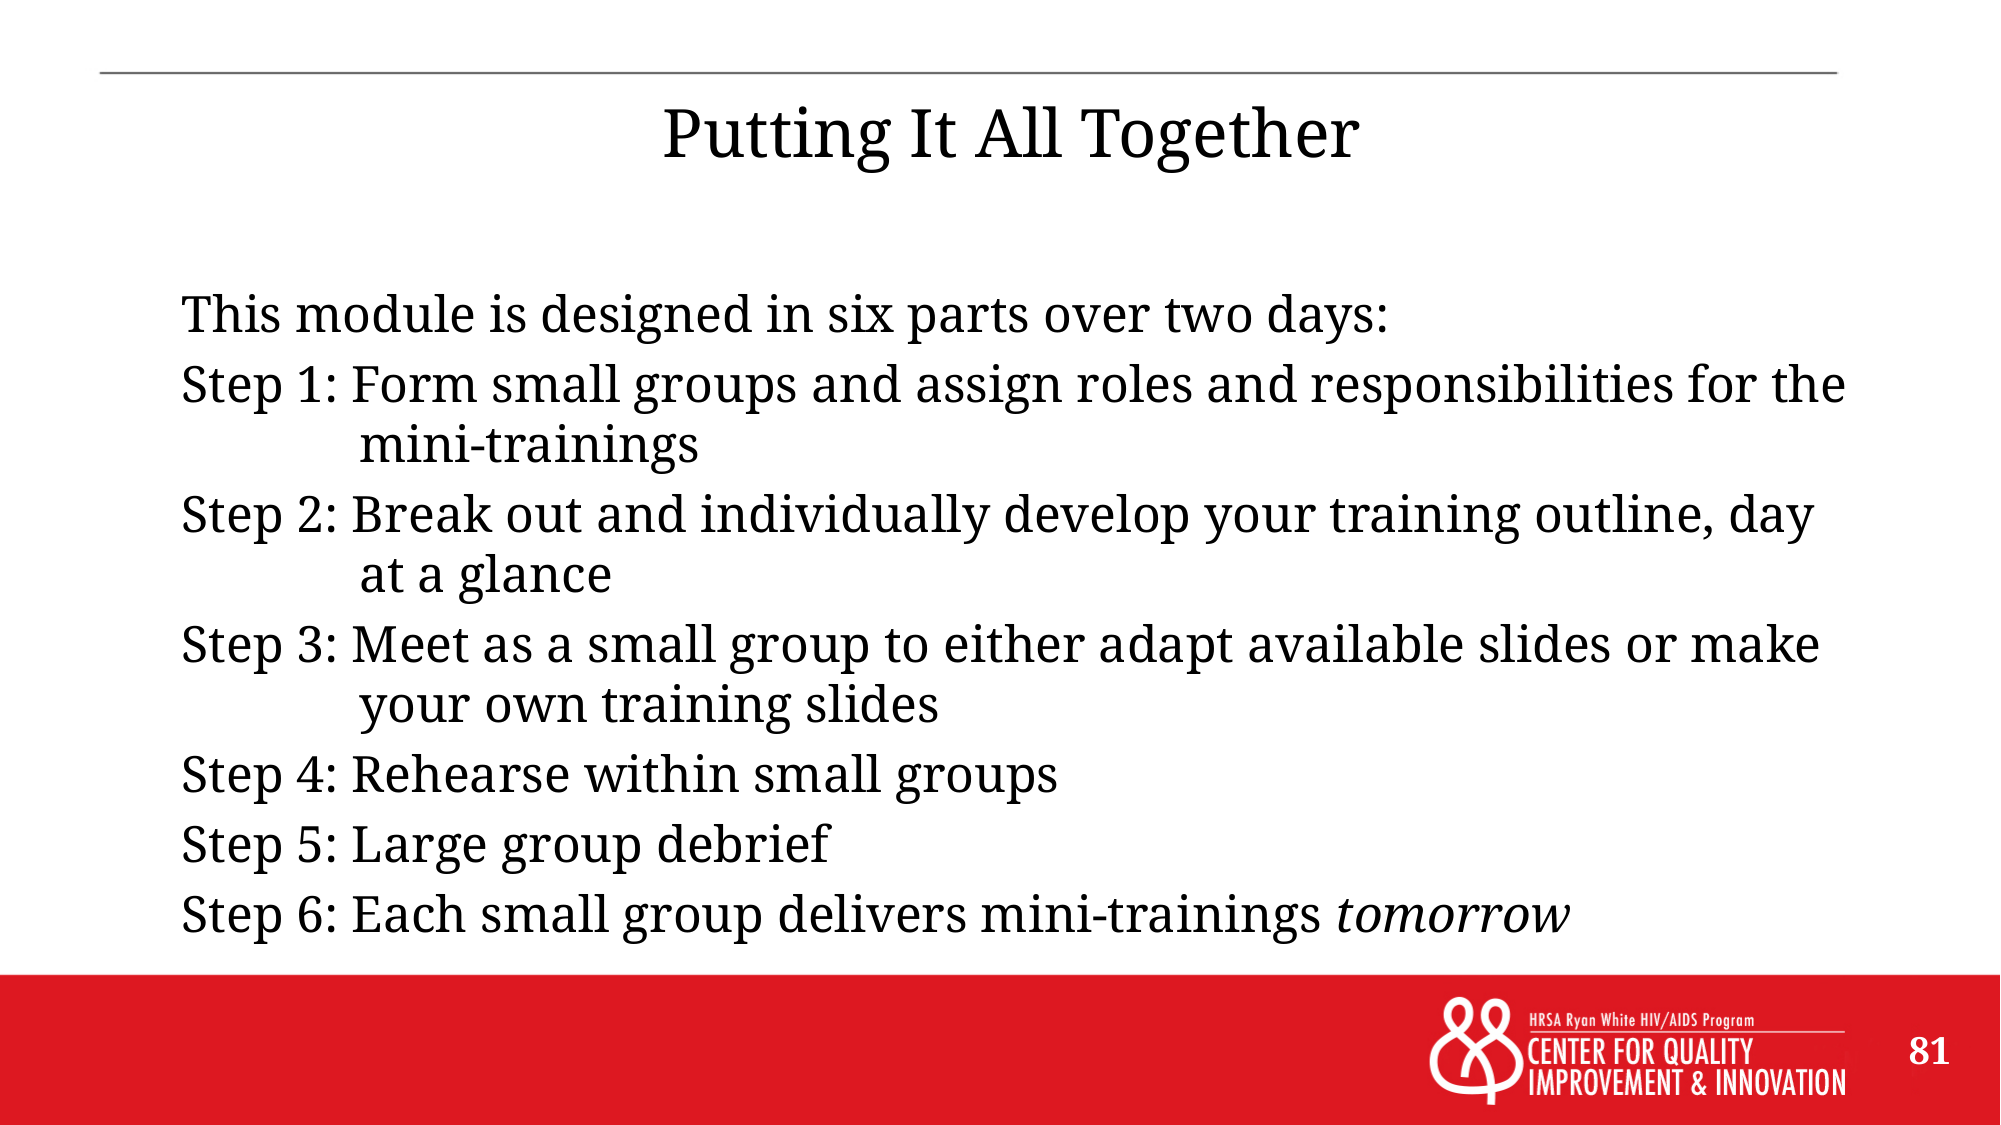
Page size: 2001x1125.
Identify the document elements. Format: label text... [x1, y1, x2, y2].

title Putting It All Together [375, 99, 1650, 163]
list This module is designed in six parts over two days: Step 1: Form small groups and assign roles and responsibilities for the mini-trainings Step 2: Break out and individually develop your training outline, day at a glance Step 3: Meet as a small group to either adapt available slides or make your own training slides Step 4: Rehearse within small groups Step 5: Large group debrief Step 6: Each small group delivers mini-trainings tomorrow [166, 275, 1867, 963]
picture [0, 0, 2000, 1125]
